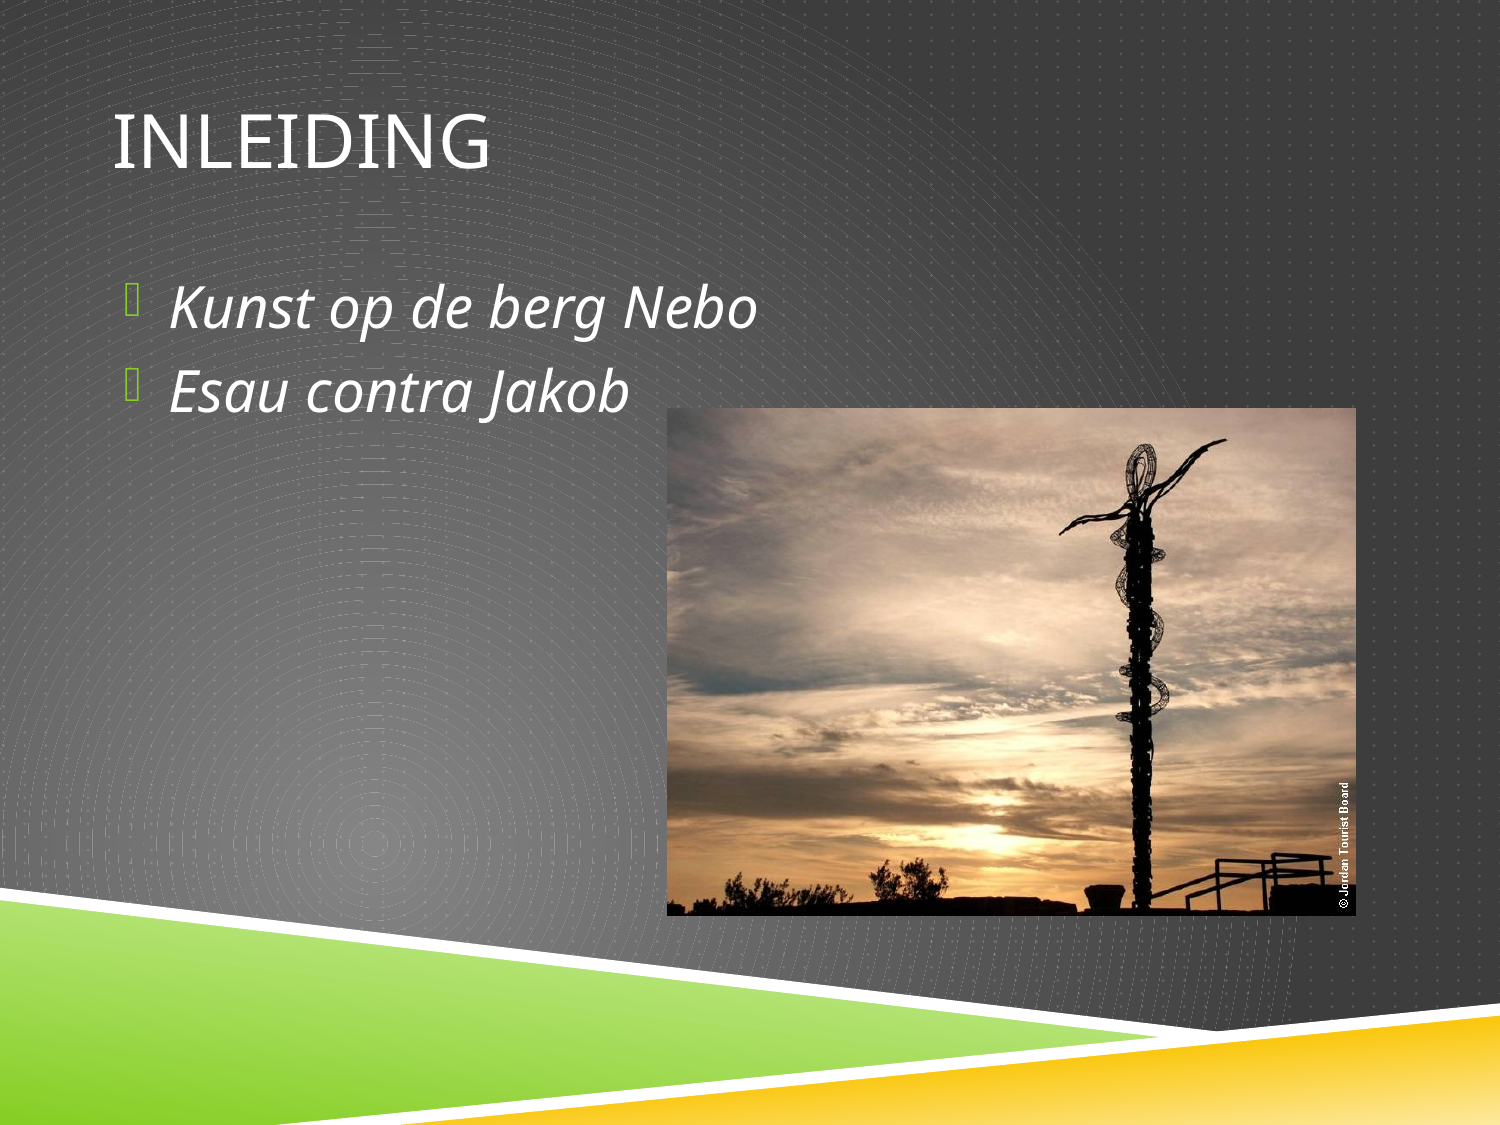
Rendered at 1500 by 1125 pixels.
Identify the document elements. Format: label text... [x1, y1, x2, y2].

picture [666, 408, 1356, 916]
list Kunst op de berg Nebo Esau contra Jakob [112, 262, 1388, 875]
title INleiding [112, 45, 1388, 233]
